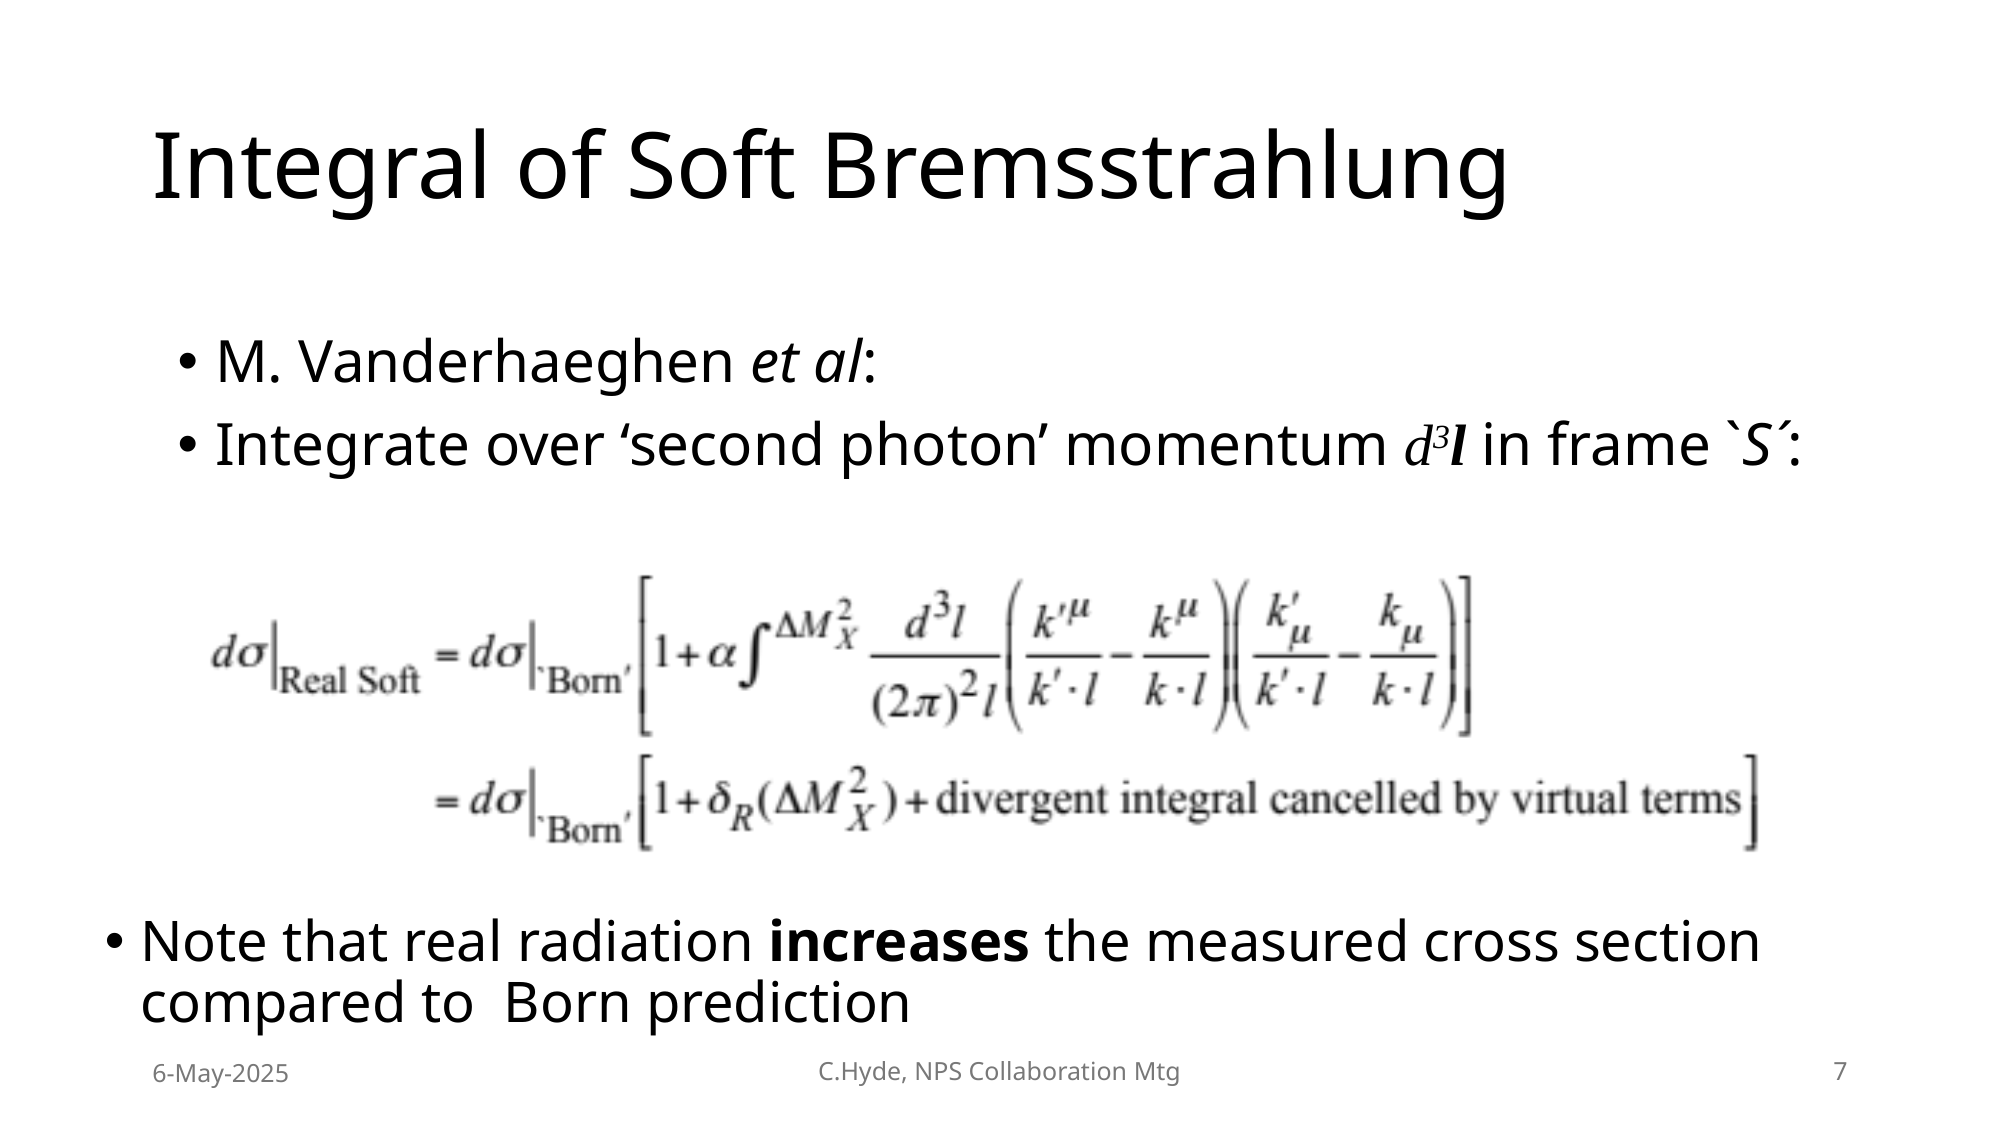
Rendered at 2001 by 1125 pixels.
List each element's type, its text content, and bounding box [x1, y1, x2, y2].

title Integral of Soft Bremsstrahlung [137, 59, 1863, 278]
footer C.Hyde, NPS Collaboration Mtg [662, 1042, 1338, 1103]
slide_number 6-May-2025 [137, 1042, 588, 1103]
slide_number 7 [1412, 1042, 1863, 1103]
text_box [206, 565, 1762, 856]
list Note that real radiation increases the measured cross section compared to Born prediction [89, 906, 1815, 1043]
